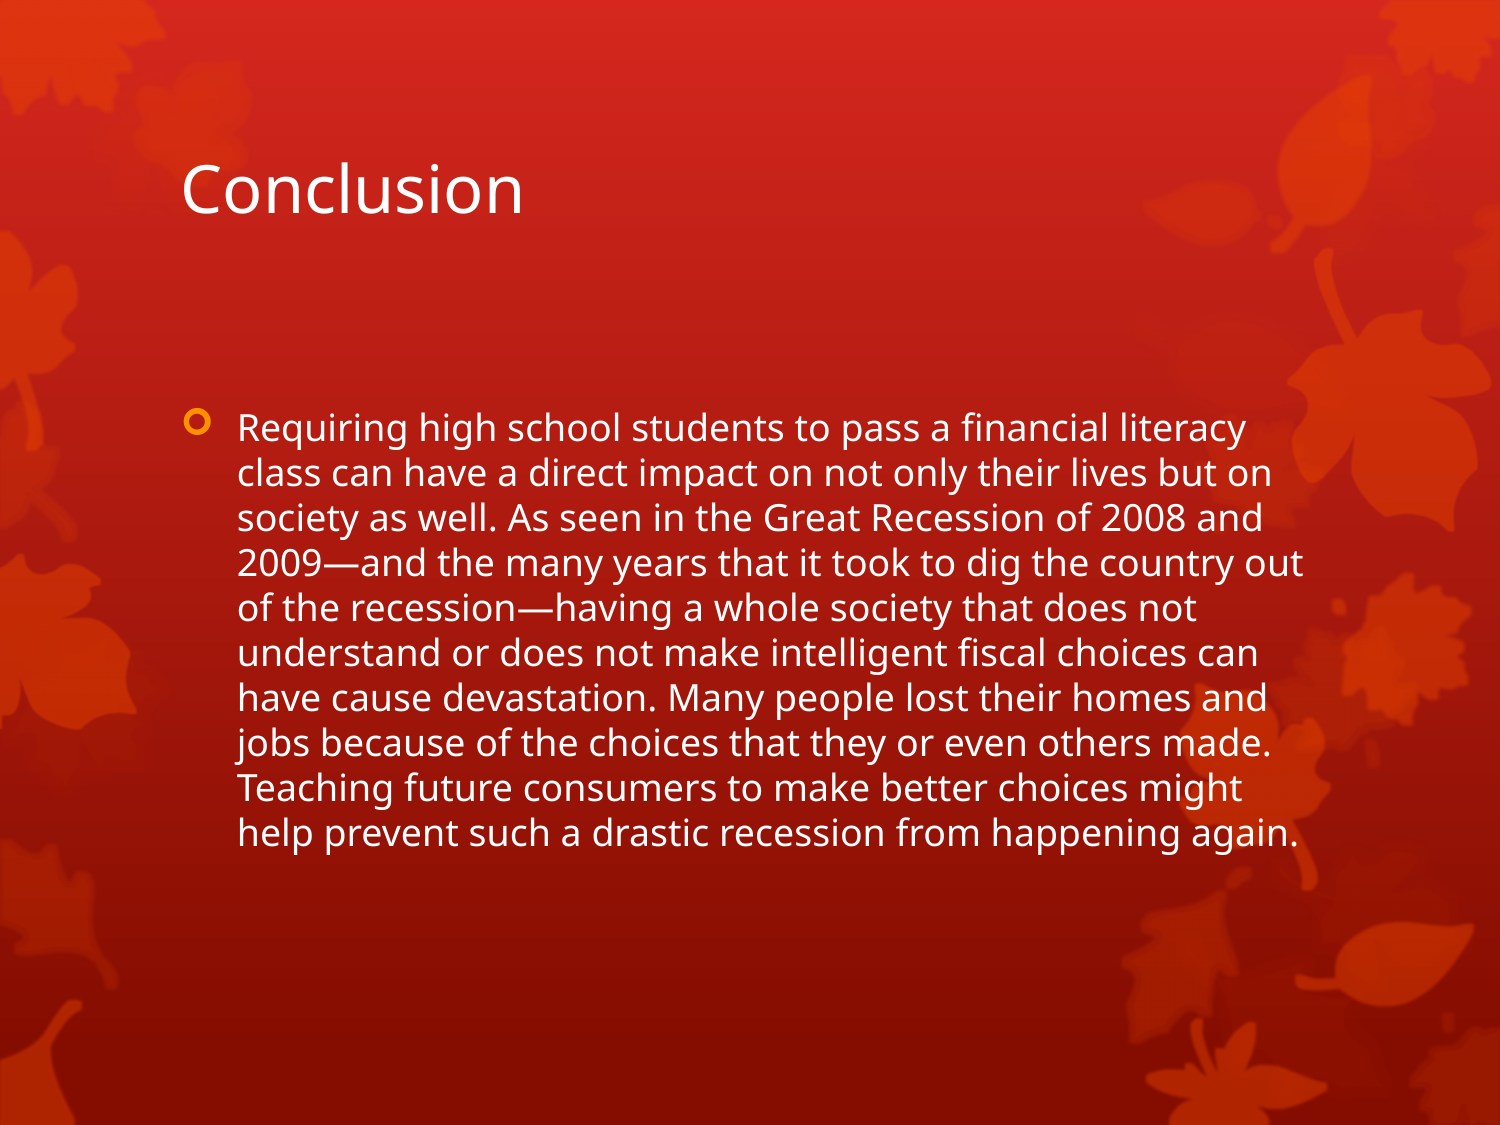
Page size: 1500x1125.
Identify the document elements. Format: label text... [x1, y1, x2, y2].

title Conclusion [165, 110, 1335, 263]
list Requiring high school students to pass a financial literacy class can have a direct impact on not only their lives but on society as well. As seen in the Great Recession of 2008 and 2009—and the many years that it took to dig the country out of the recession—having a whole society that does not understand or does not make intelligent fiscal choices can have cause devastation. Many people lost their homes and jobs because of the choices that they or even others made. Teaching future consumers to make better choices might help prevent such a drastic recession from happening again. [165, 296, 1335, 962]
